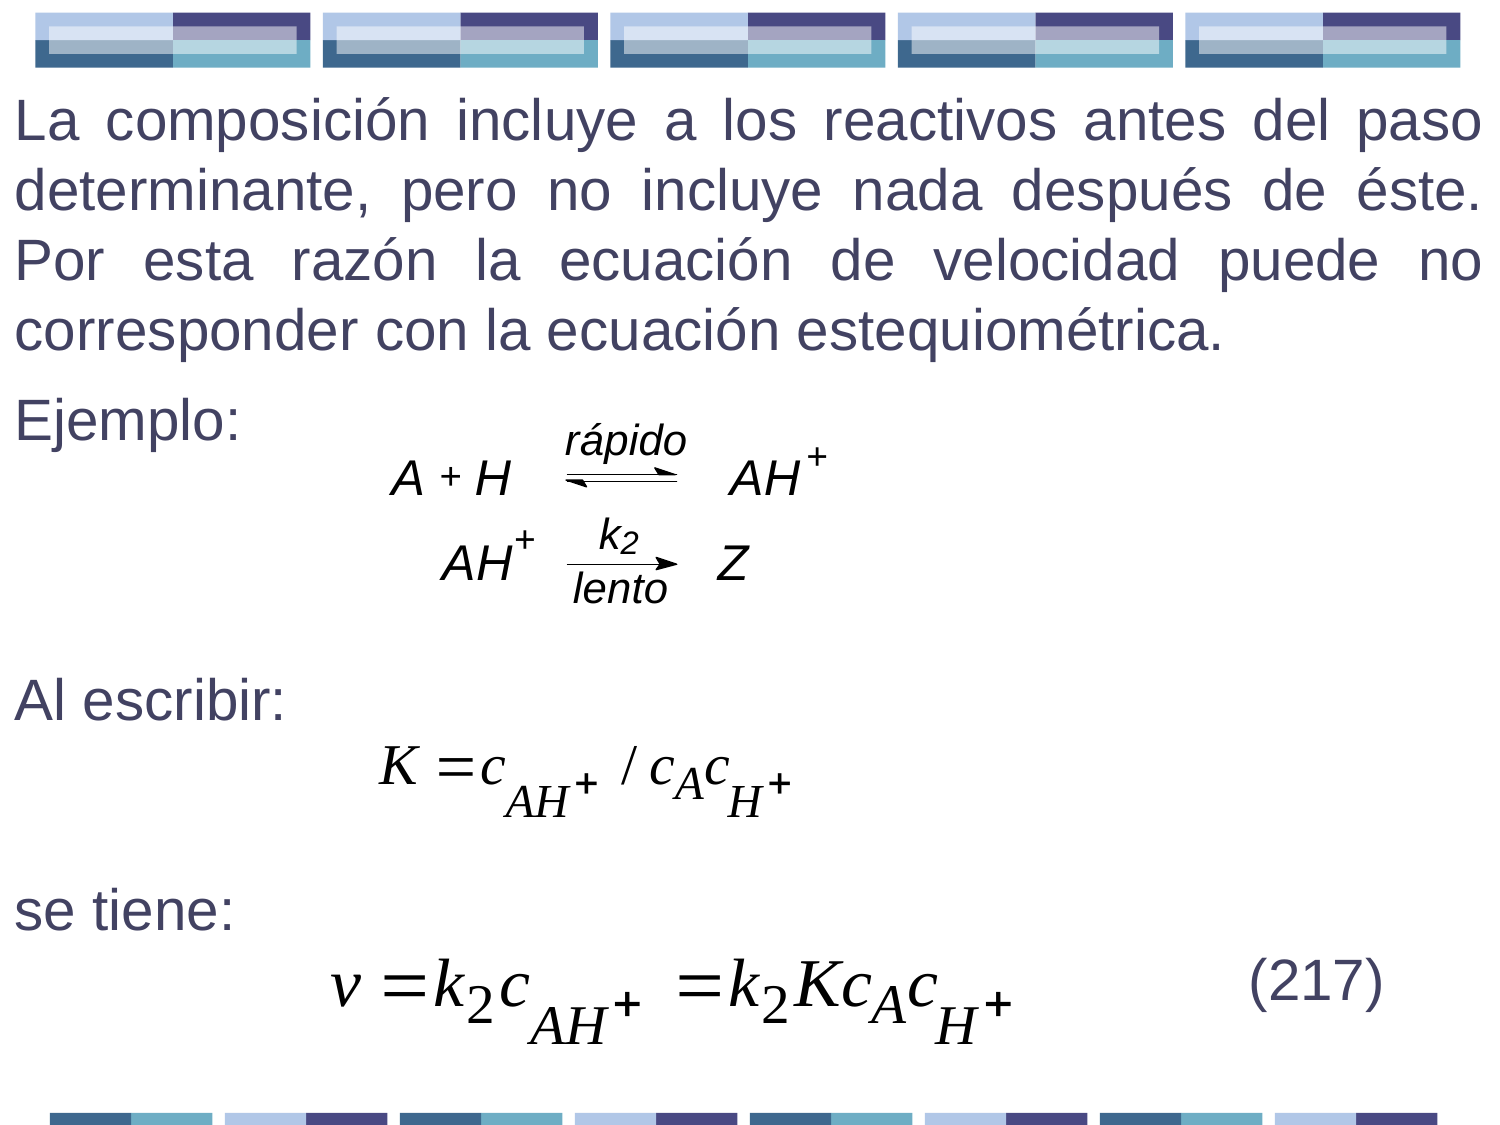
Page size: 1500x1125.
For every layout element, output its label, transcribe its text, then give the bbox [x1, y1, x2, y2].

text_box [374, 737, 801, 823]
picture [374, 399, 851, 638]
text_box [324, 949, 1026, 1051]
text_box Ejemplo: Al escribir: se tiene: (217) [0, 374, 1500, 1090]
text_box La composición incluye a los reactivos antes del paso determinante, pero no incluye nada después de éste. Por esta razón la ecuación de velocidad puede no corresponder con la ecuación estequiométrica. [0, 74, 1500, 370]
